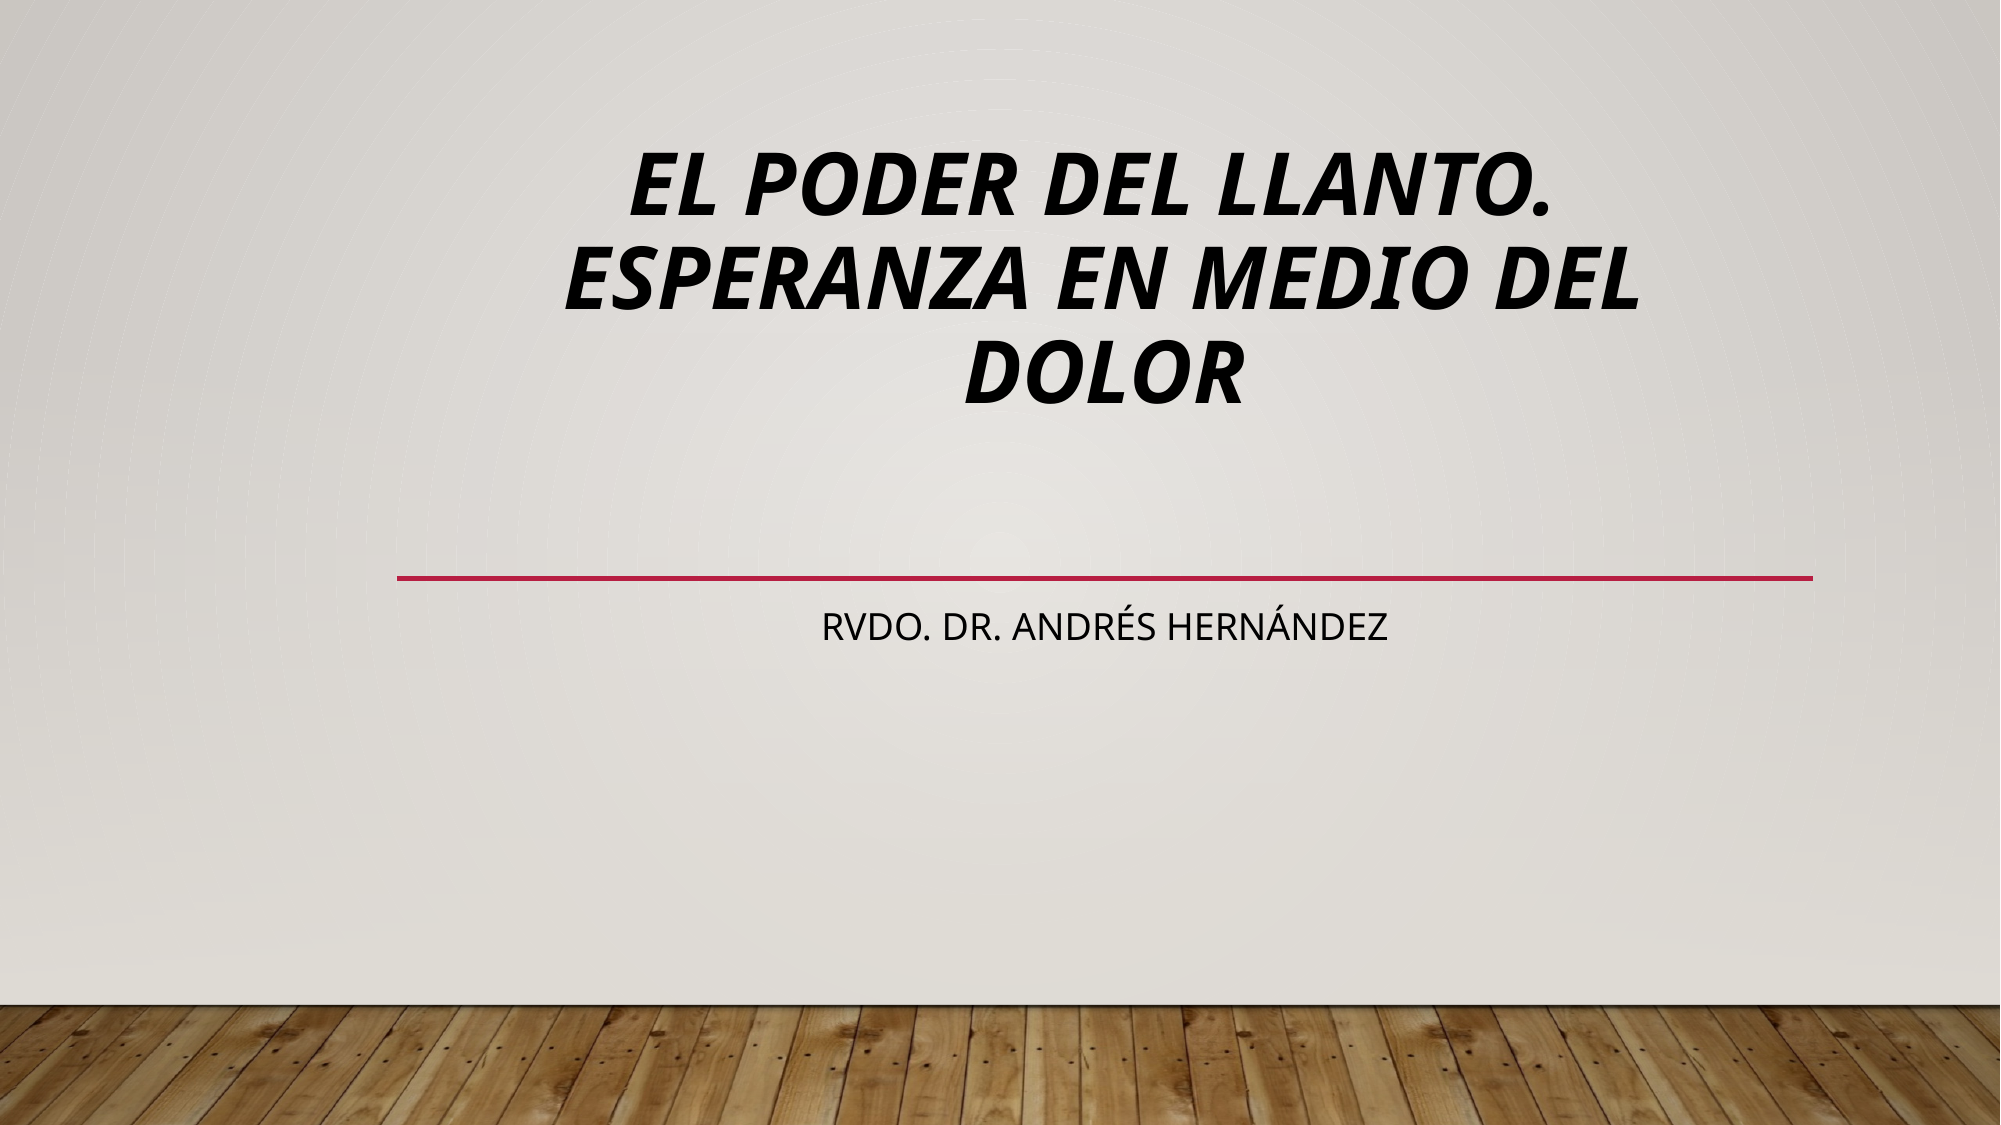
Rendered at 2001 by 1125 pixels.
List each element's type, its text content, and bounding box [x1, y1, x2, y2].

picture [0, 1005, 2000, 1125]
subtitle Rvdo. Dr. Andrés Hernández [396, 579, 1814, 740]
title El poder del llanto. Esperanza en medio del dolor [396, 131, 1814, 579]
